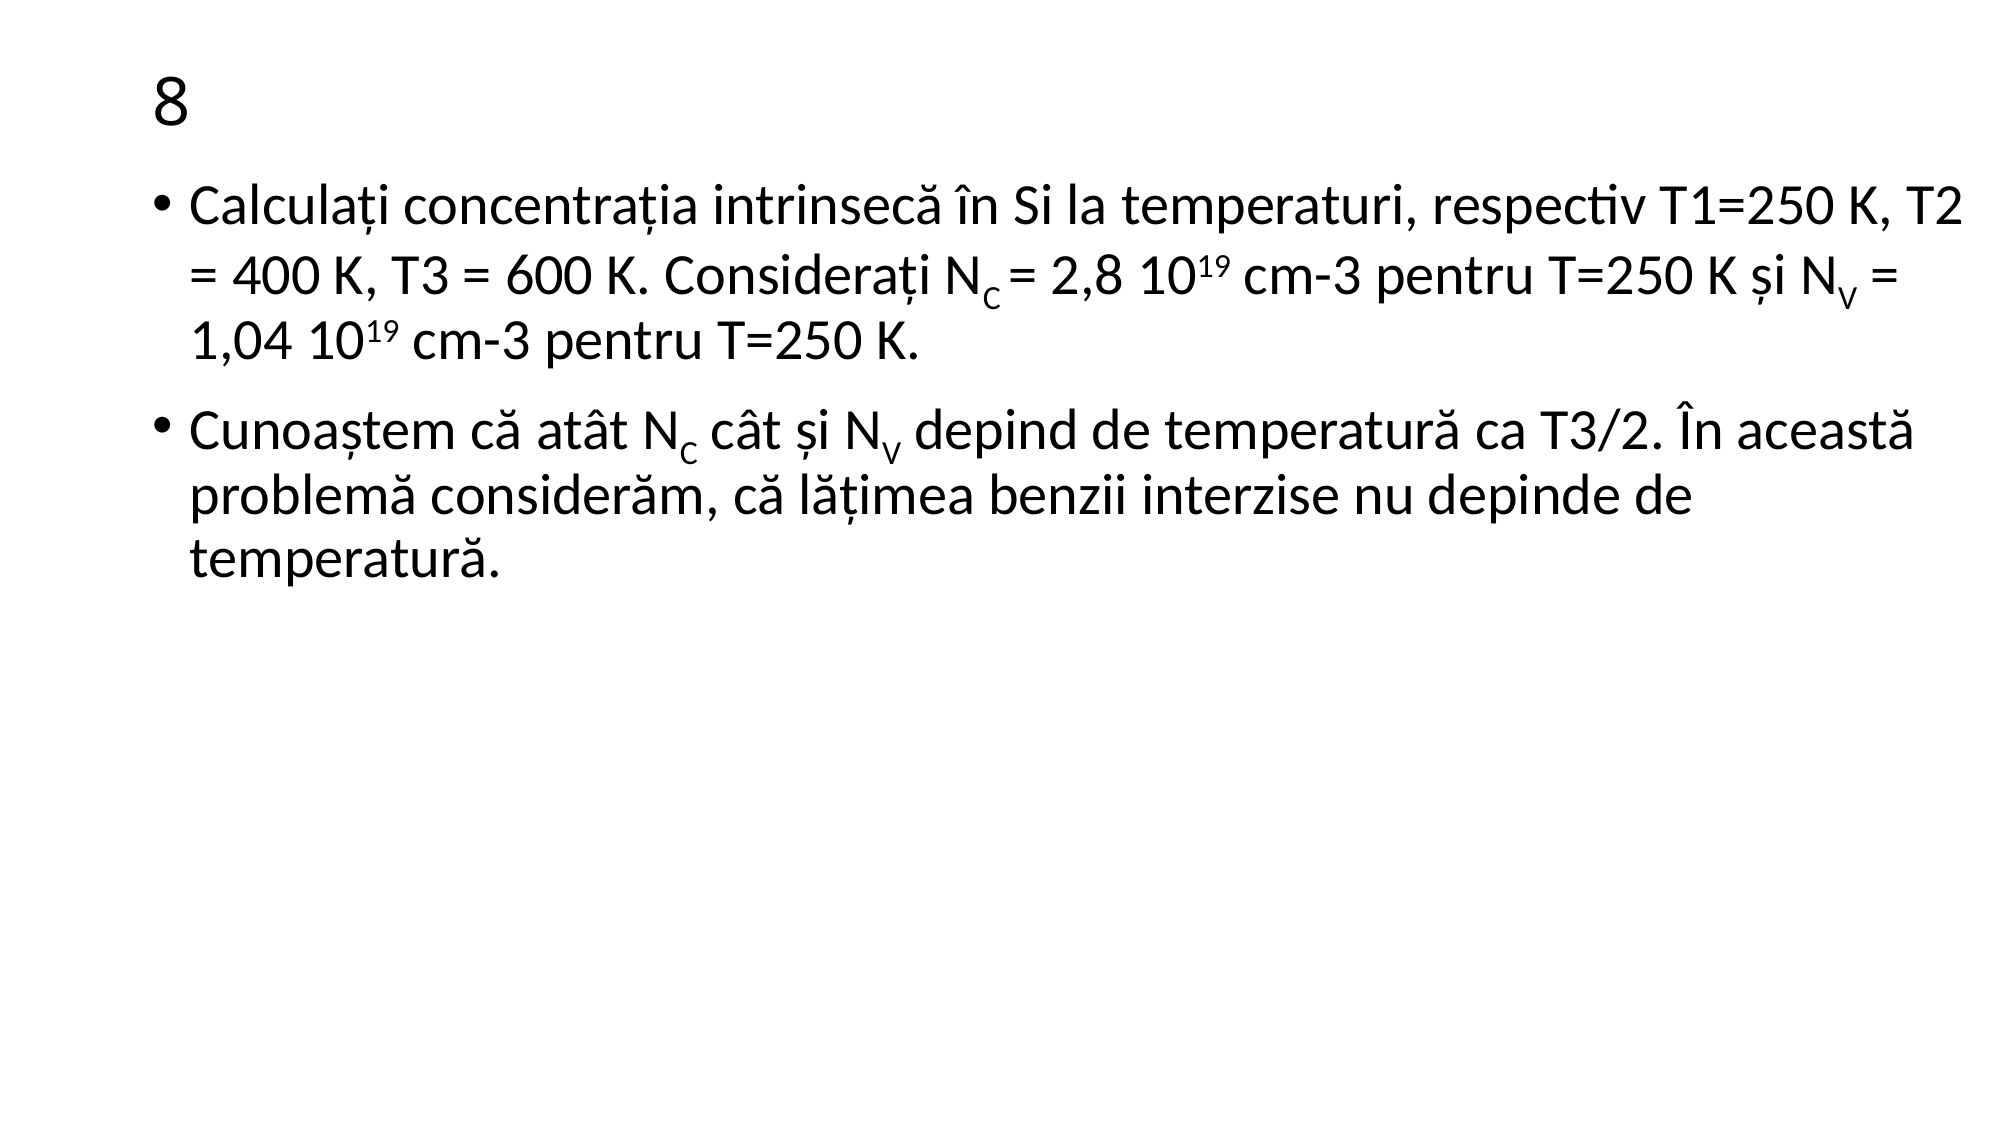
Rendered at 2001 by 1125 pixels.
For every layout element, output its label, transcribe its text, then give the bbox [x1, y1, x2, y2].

title 8 [137, 59, 1863, 148]
list Calculați concentrația intrinsecă în Si la temperaturi, respectiv T1=250 K, T2 = 400 K, T3 = 600 K. Considerați NC = 2,8 1019 cm-3 pentru T=250 K și NV = 1,04 1019 cm-3 pentru T=250 K. Cunoaștem că atât NC cât și NV depind de temperatură ca T3/2. În această problemă considerăm, că lățimea benzii interzise nu depinde de temperatură. [137, 167, 1982, 1125]
